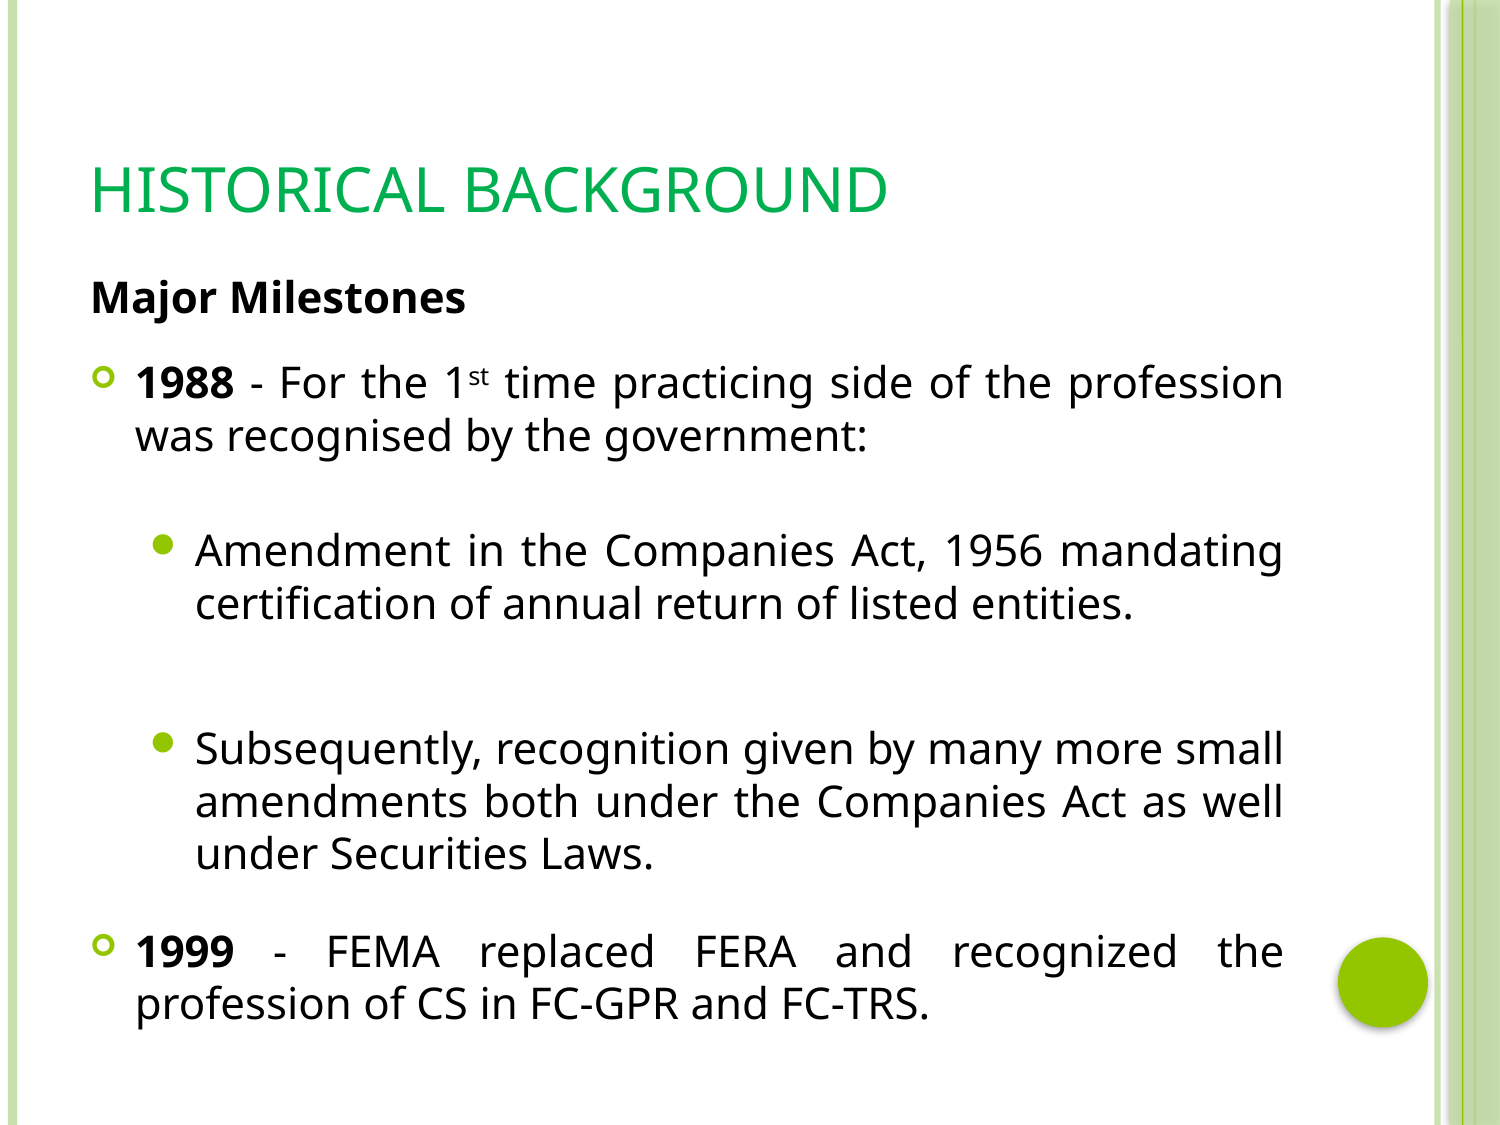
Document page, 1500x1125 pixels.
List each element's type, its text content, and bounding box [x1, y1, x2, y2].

list Major Milestones 1988 - For the 1st time practicing side of the profession was recognised by the government: Amendment in the Companies Act, 1956 mandating certification of annual return of listed entities. Subsequently, recognition given by many more small amendments both under the Companies Act as well under Securities Laws. 1999 - FEMA replaced FERA and recognized the profession of CS in FC-GPR and FC-TRS. [75, 262, 1300, 1062]
title Historical Background [75, 45, 1300, 233]
